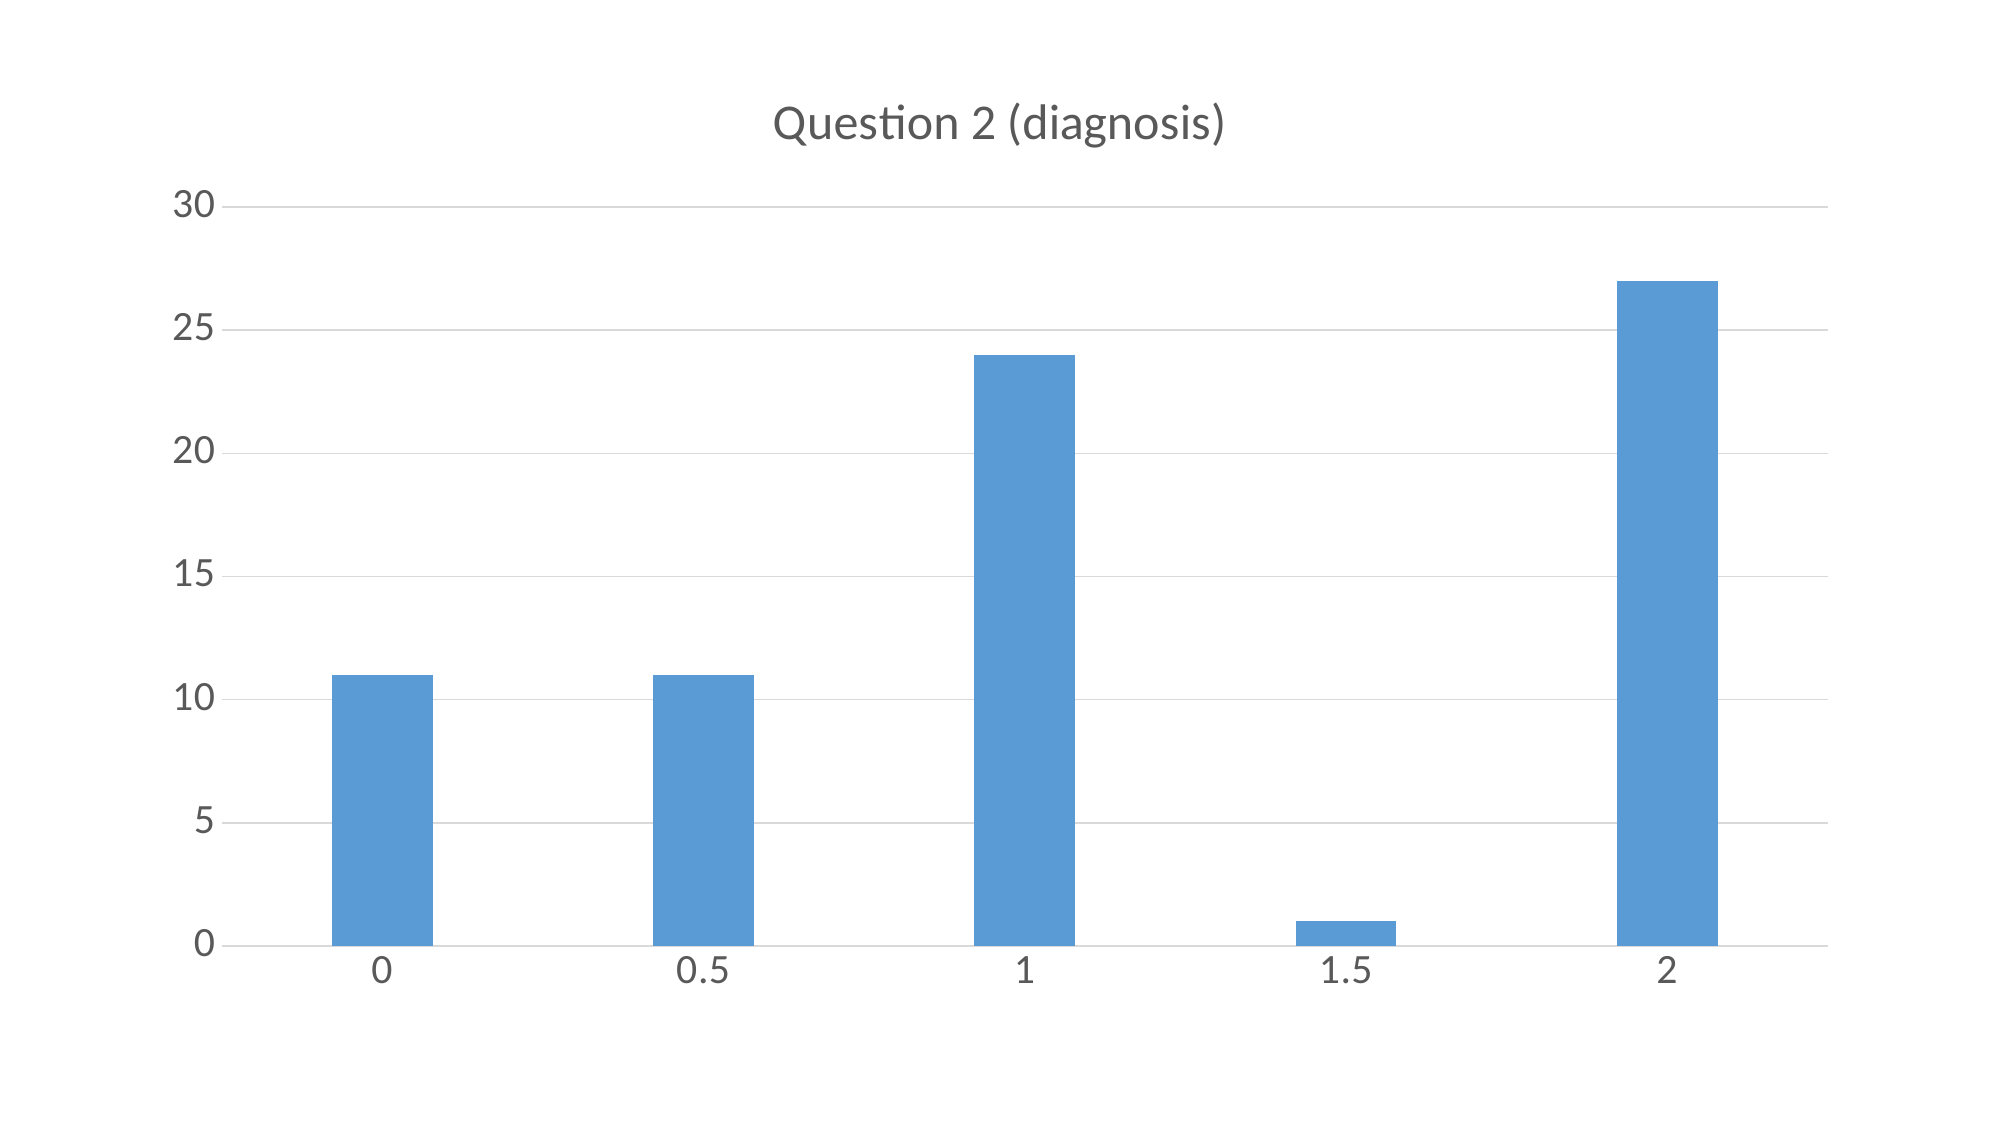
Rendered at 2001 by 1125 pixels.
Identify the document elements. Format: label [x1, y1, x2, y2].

chart [137, 59, 1863, 1014]
